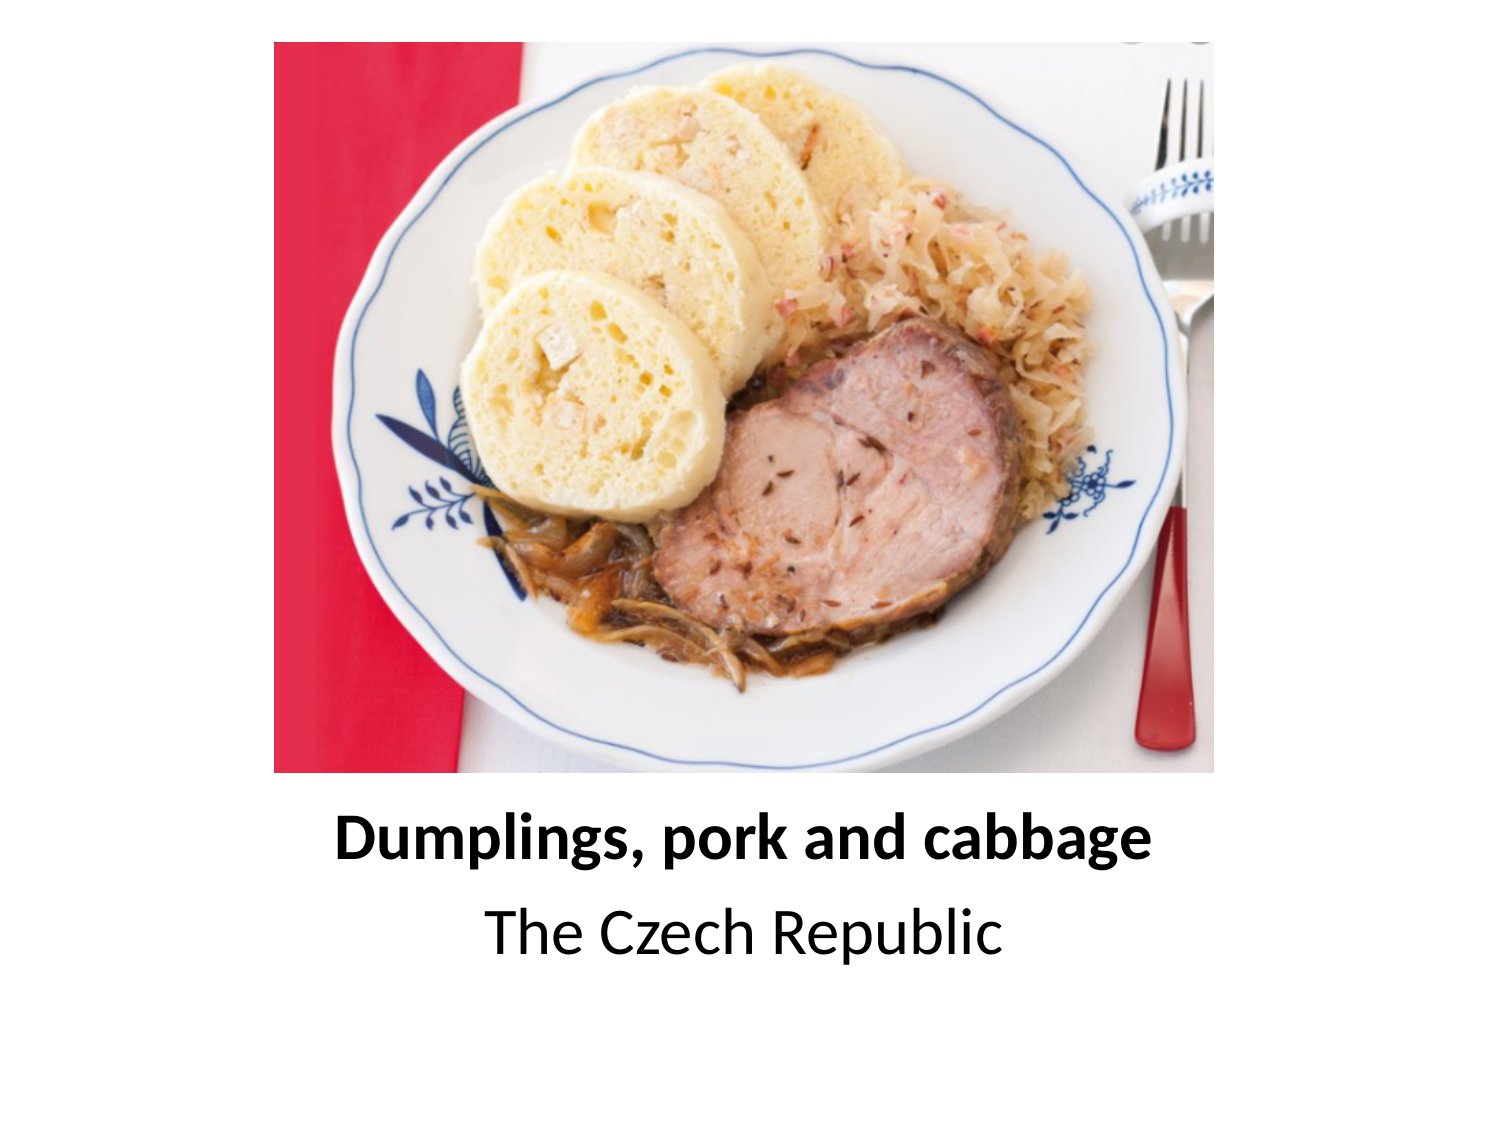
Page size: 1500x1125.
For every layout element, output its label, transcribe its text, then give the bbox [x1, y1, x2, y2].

title Dumplings, pork and cabbage [294, 787, 1194, 880]
list The Czech Republic [294, 880, 1194, 1013]
picture [274, 42, 1214, 773]
